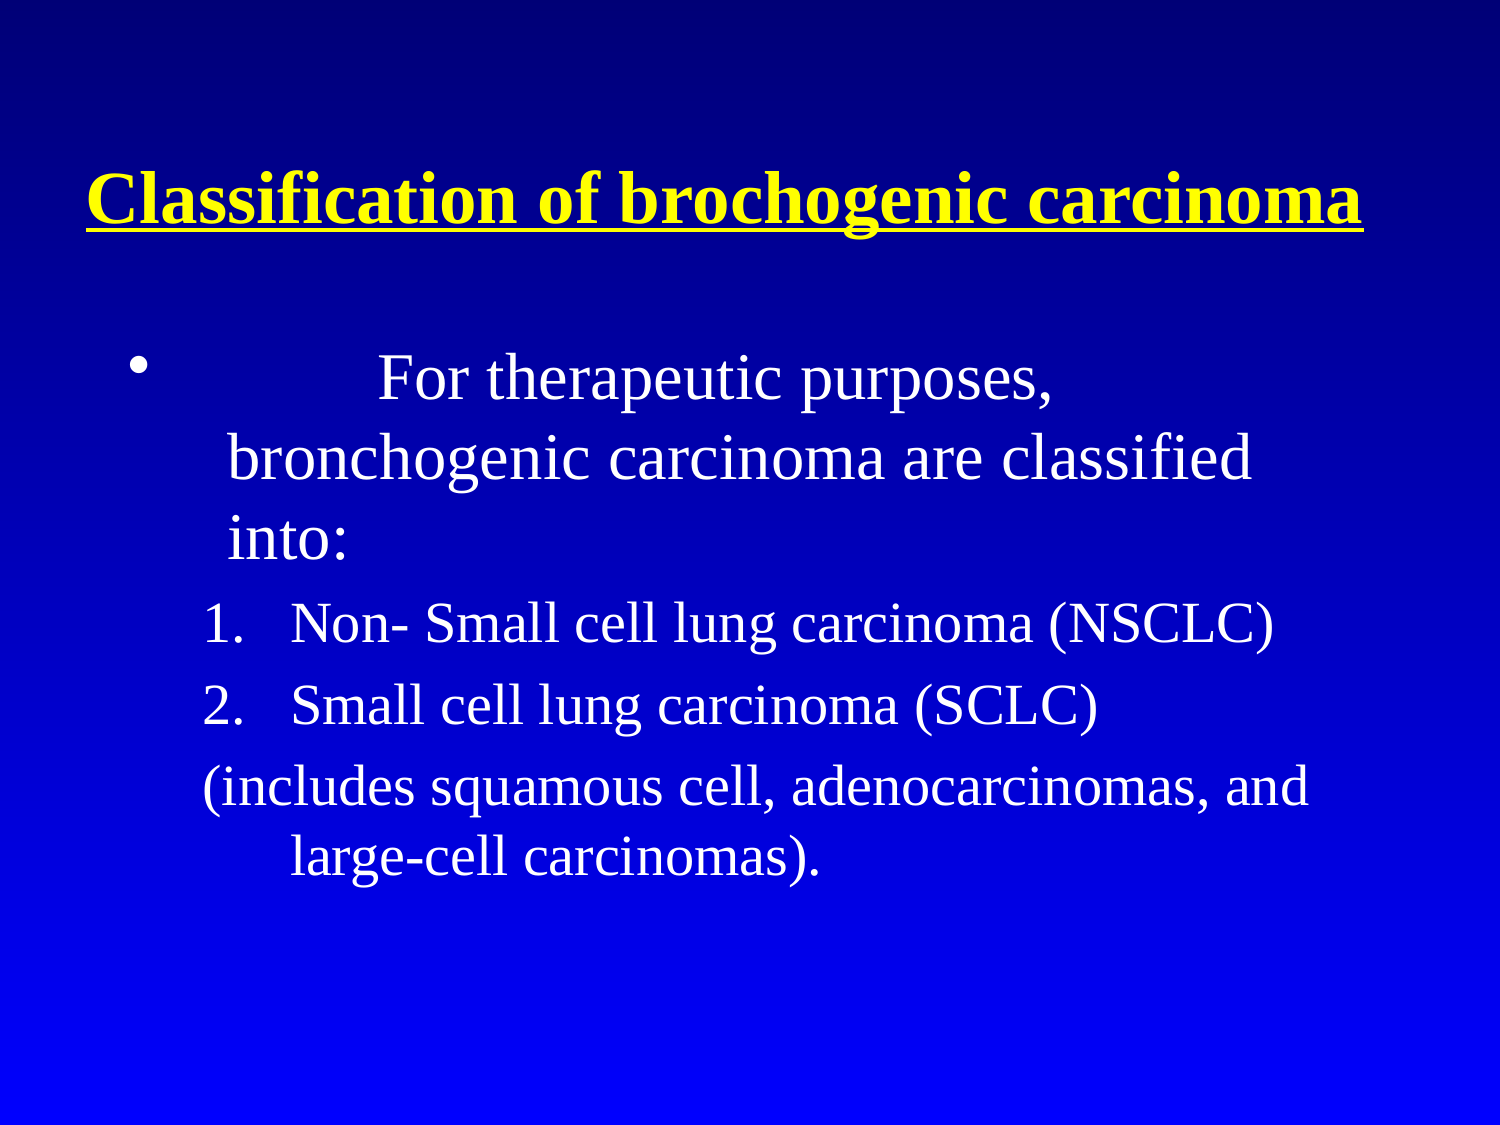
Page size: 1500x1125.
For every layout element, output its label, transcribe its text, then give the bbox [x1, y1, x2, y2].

title Classification of brochogenic carcinoma [62, 99, 1388, 288]
list For therapeutic purposes, bronchogenic carcinoma are classified into: Non- Small cell lung carcinoma (NSCLC) Small cell lung carcinoma (SCLC) (includes squamous cell, adenocarcinomas, and large-cell carcinomas). [112, 324, 1388, 1001]
